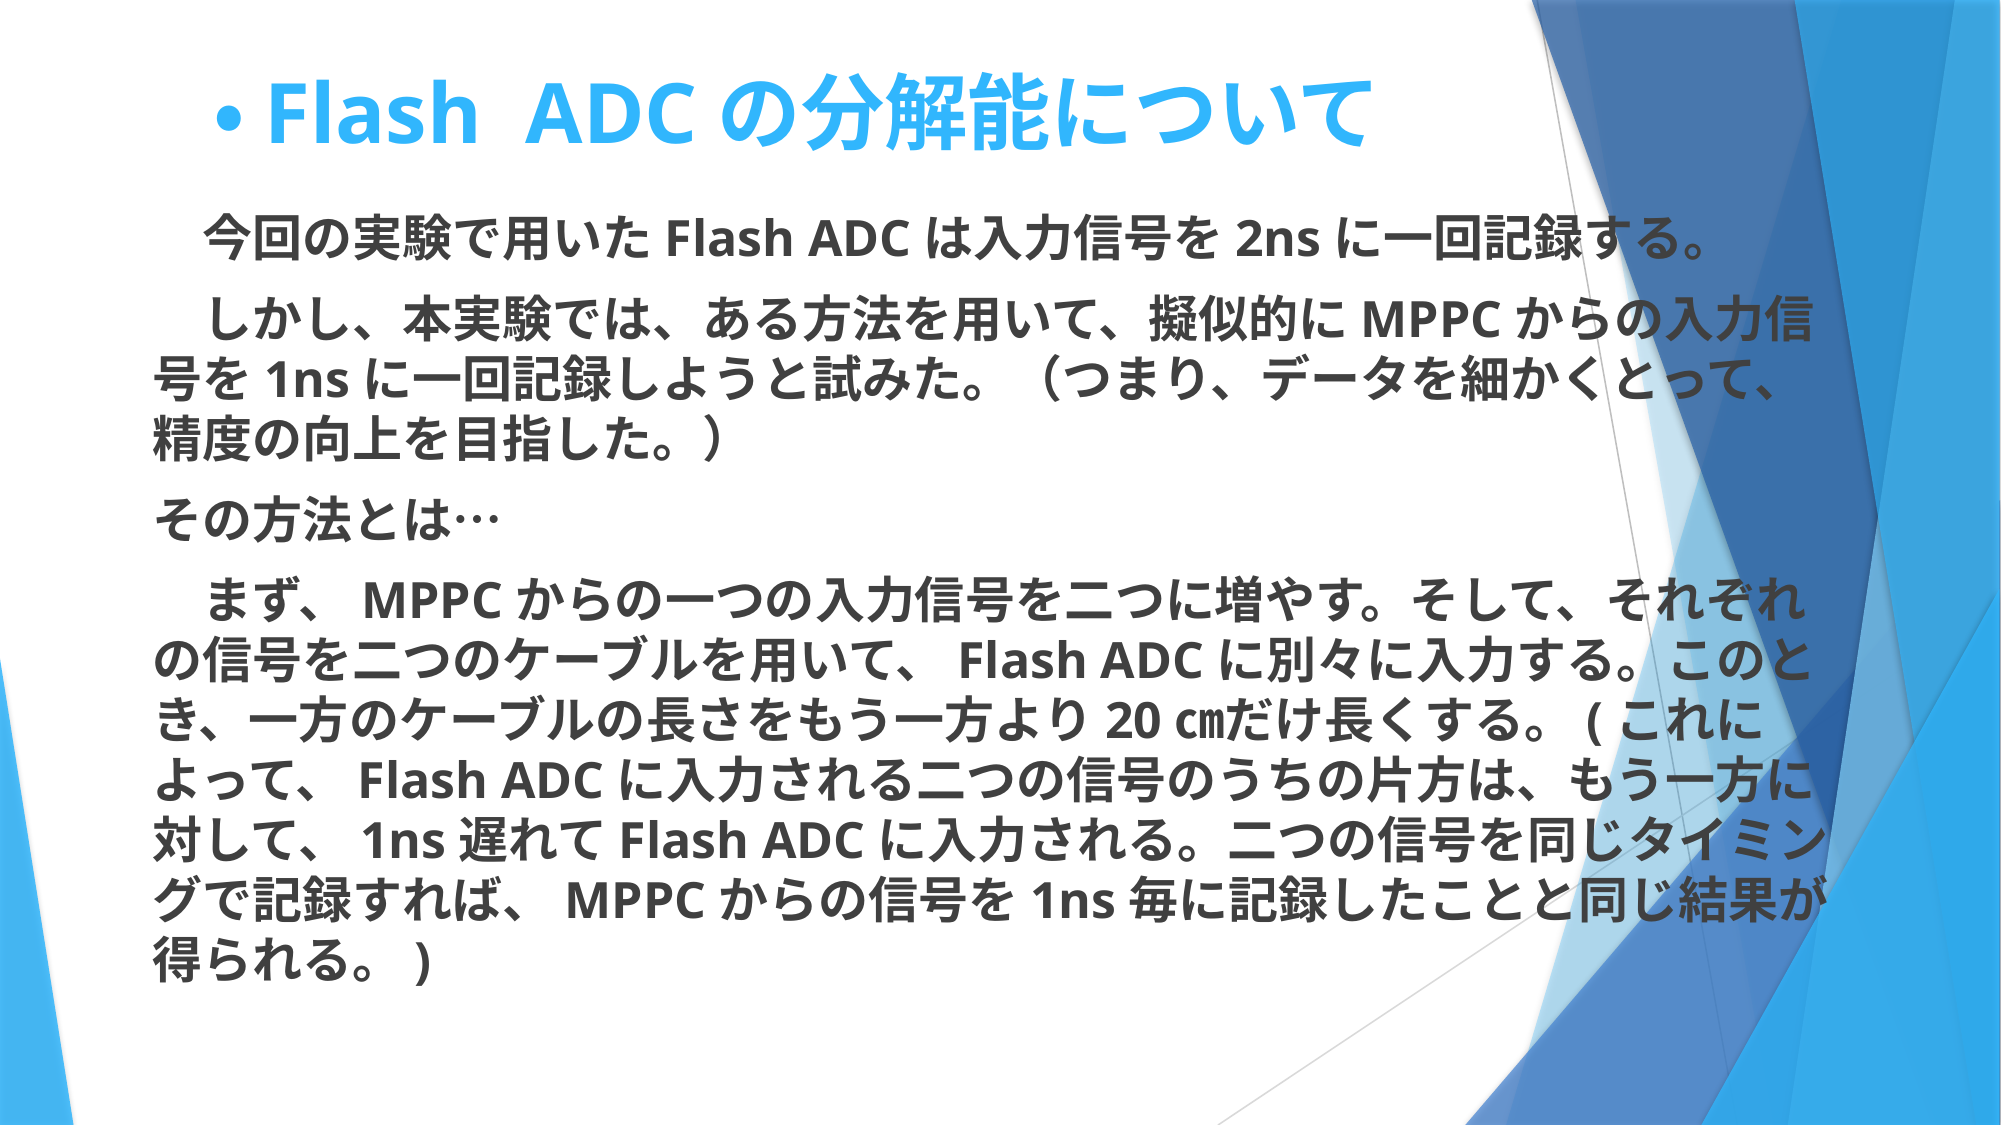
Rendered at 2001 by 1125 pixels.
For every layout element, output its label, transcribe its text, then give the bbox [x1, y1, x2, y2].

list 今回の実験で用いたFlash ADCは入力信号を2nsに一回記録する。 しかし、本実験では、ある方法を用いて、擬似的にMPPCからの入力信号を1nsに一回記録しようと試みた。（つまり、データを細かくとって、精度の向上を目指した。） その方法とは… まず、MPPCからの一つの入力信号を二つに増やす。そして、それぞれの信号を二つのケーブルを用いて、Flash ADCに別々に入力する。このとき、一方のケーブルの長さをもう一方より20㎝だけ長くする。(これによって、Flash ADCに入力される二つの信号のうちの片方は、もう一方に対して、1ns遅れてFlash ADCに入力される。二つの信号を同じタイミングで記録すれば、MPPCからの信号を1ns毎に記録したことと同じ結果が得られる。) [137, 198, 1863, 1096]
title ・Flash ADCの分解能について [198, 53, 1924, 233]
